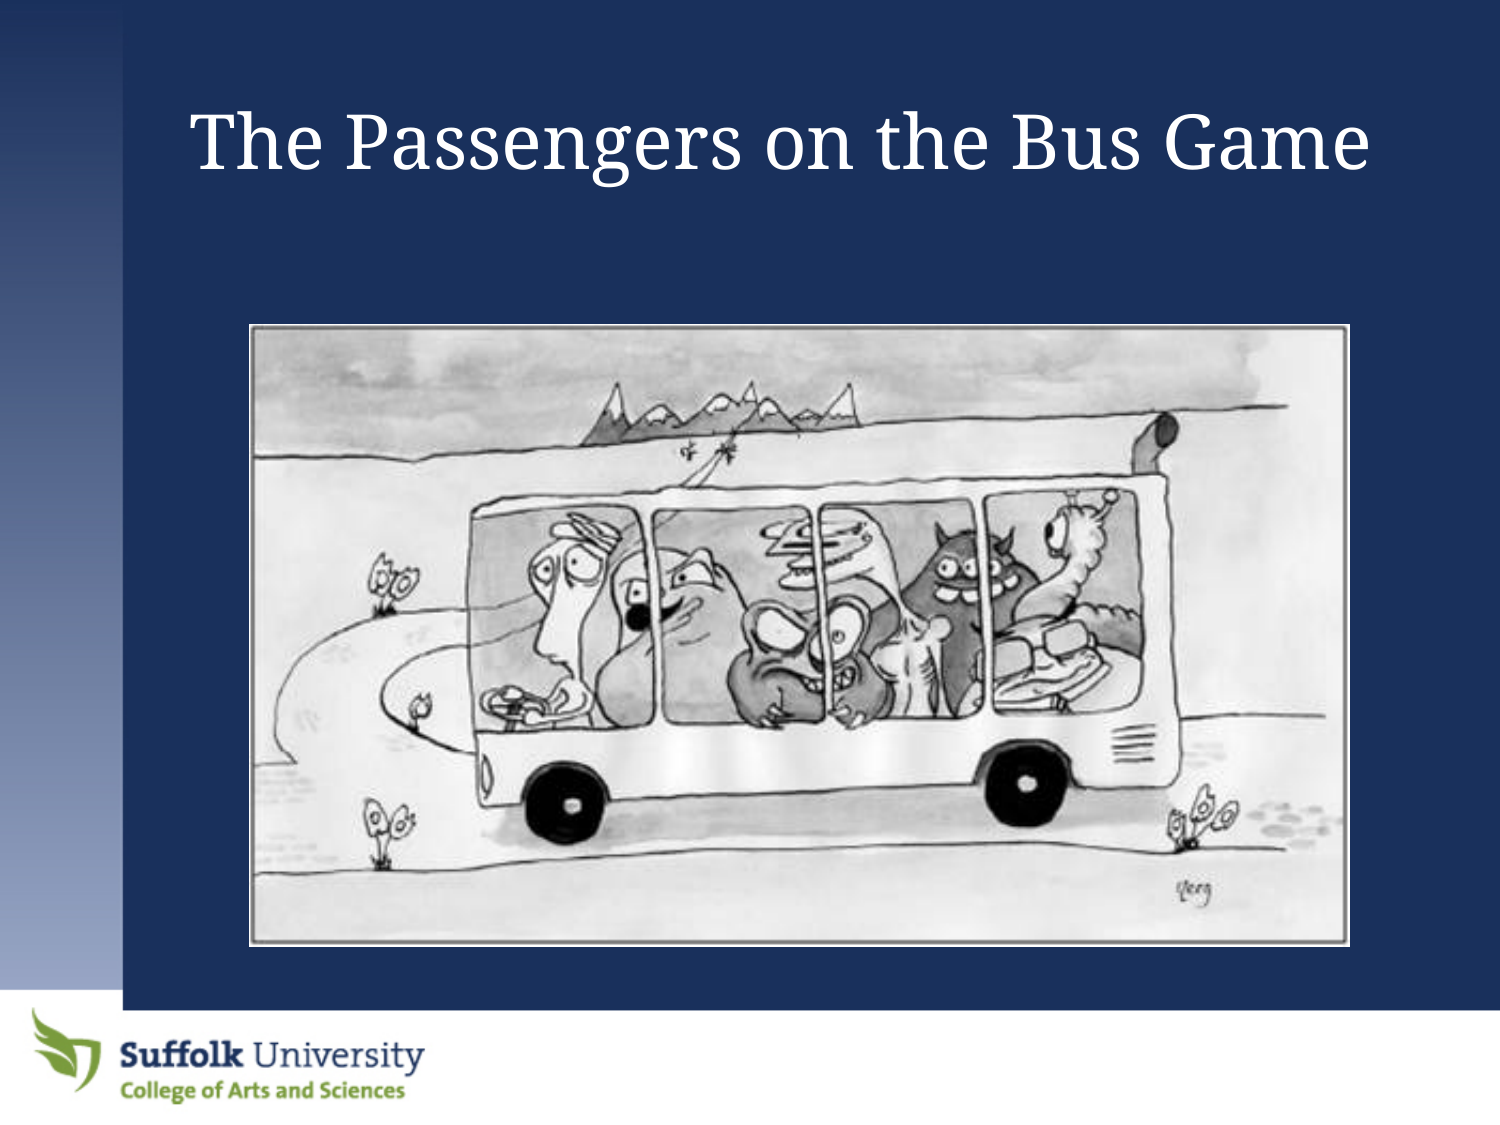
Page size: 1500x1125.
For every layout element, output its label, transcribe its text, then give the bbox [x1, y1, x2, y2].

title The Passengers on the Bus Game [137, 45, 1425, 233]
picture [0, 0, 1500, 1125]
